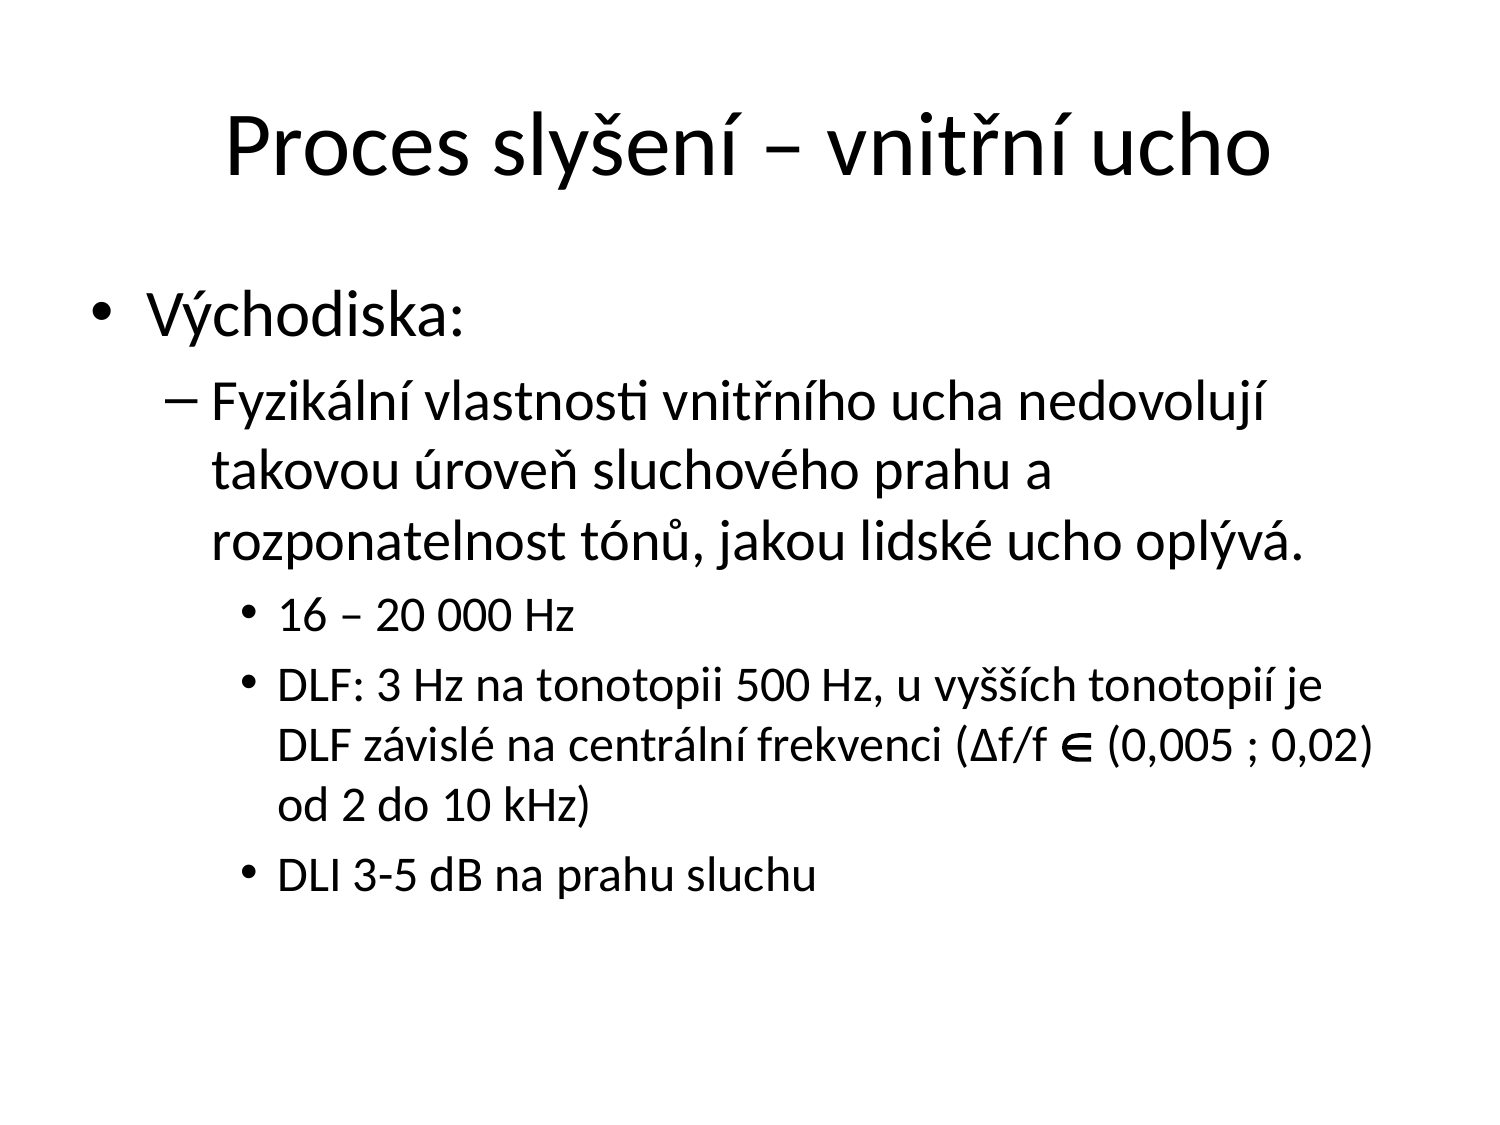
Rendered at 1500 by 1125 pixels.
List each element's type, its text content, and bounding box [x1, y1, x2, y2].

list Východiska: Fyzikální vlastnosti vnitřního ucha nedovolují takovou úroveň sluchového prahu a rozponatelnost tónů, jakou lidské ucho oplývá. 16 – 20 000 Hz DLF: 3 Hz na tonotopii 500 Hz, u vyšších tonotopií je DLF závislé na centrální frekvenci (Δf/f  (0,005 ; 0,02) od 2 do 10 kHz) DLI 3-5 dB na prahu sluchu [75, 262, 1425, 1005]
title Proces slyšení – vnitřní ucho [75, 45, 1425, 233]
